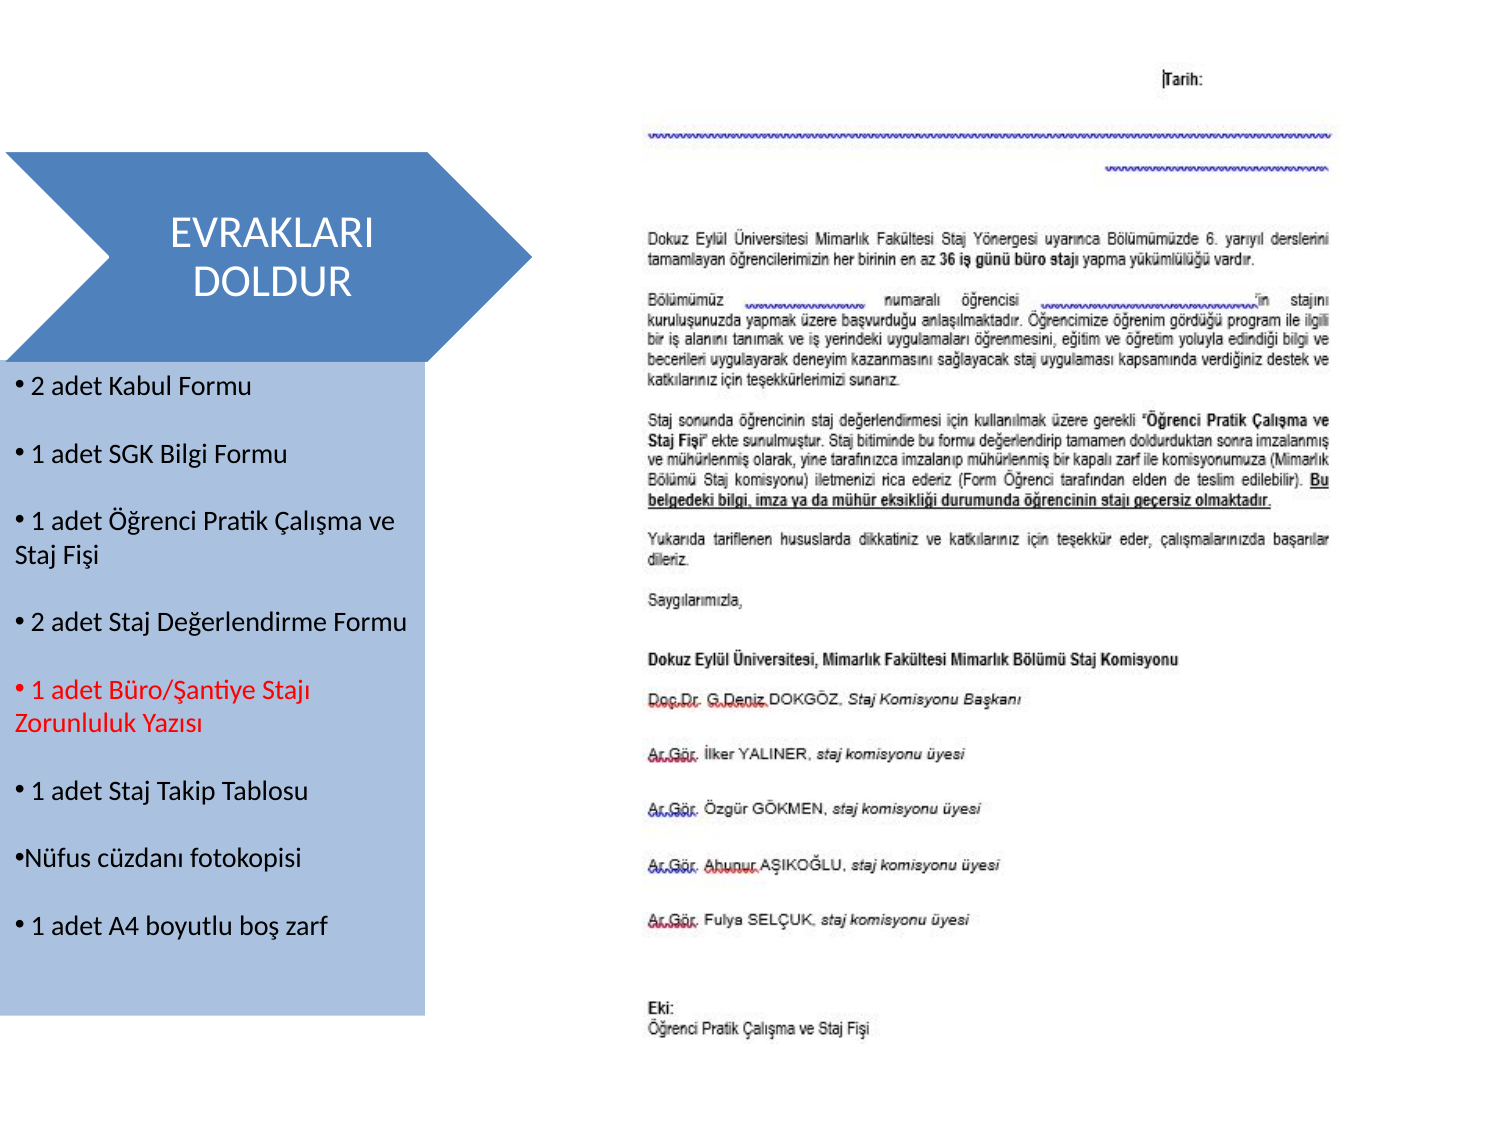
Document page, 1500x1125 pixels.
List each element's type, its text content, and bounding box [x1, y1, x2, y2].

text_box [0, 149, 536, 365]
text_box 2 adet Kabul Formu 1 adet SGK Bilgi Formu 1 adet Öğrenci Pratik Çalışma ve Staj Fişi 2 adet Staj Değerlendirme Formu 1 adet Büro/Şantiye Stajı Zorunluluk Yazısı 1 adet Staj Takip Tablosu Nüfus cüzdanı fotokopisi 1 adet A4 boyutlu boş zarf [0, 373, 425, 1016]
picture [642, 62, 1340, 1044]
